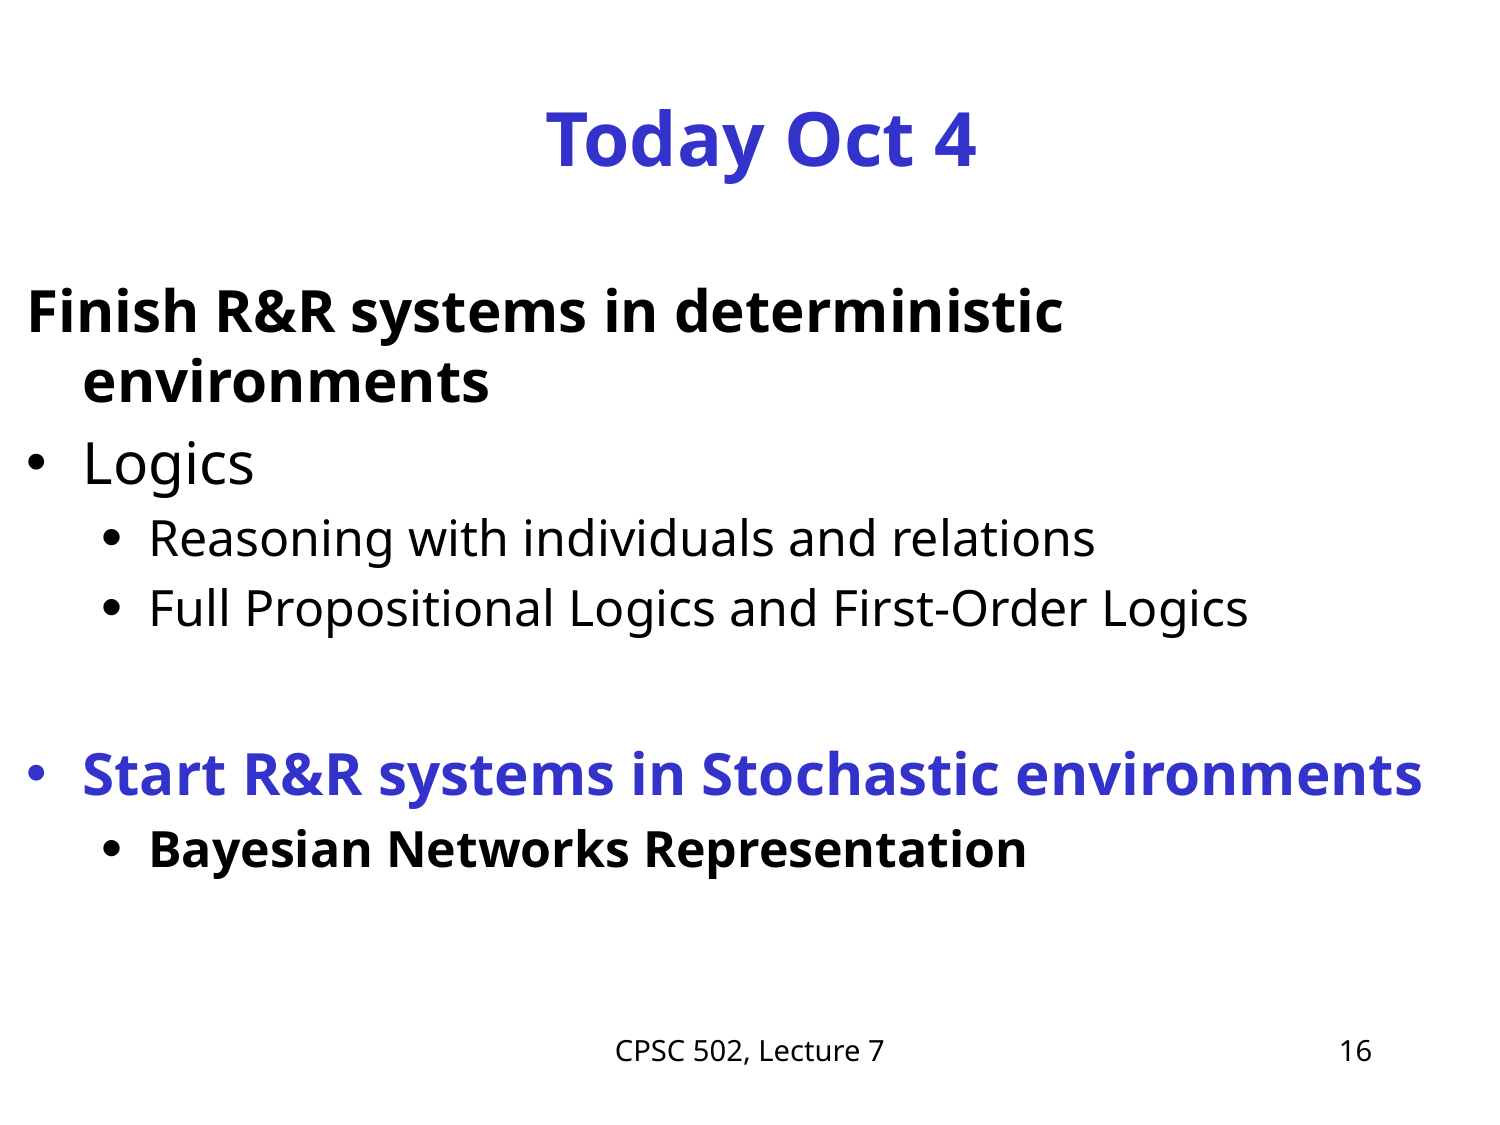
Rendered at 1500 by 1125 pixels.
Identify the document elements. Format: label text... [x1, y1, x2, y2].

slide_number 16 [1074, 1024, 1388, 1101]
title Today Oct 4 [123, 42, 1400, 231]
list Finish R&R systems in deterministic environments Logics Reasoning with individuals and relations Full Propositional Logics and First-Order Logics Start R&R systems in Stochastic environments Bayesian Networks Representation [11, 266, 1500, 870]
footer CPSC 502, Lecture 7 [512, 1024, 988, 1101]
